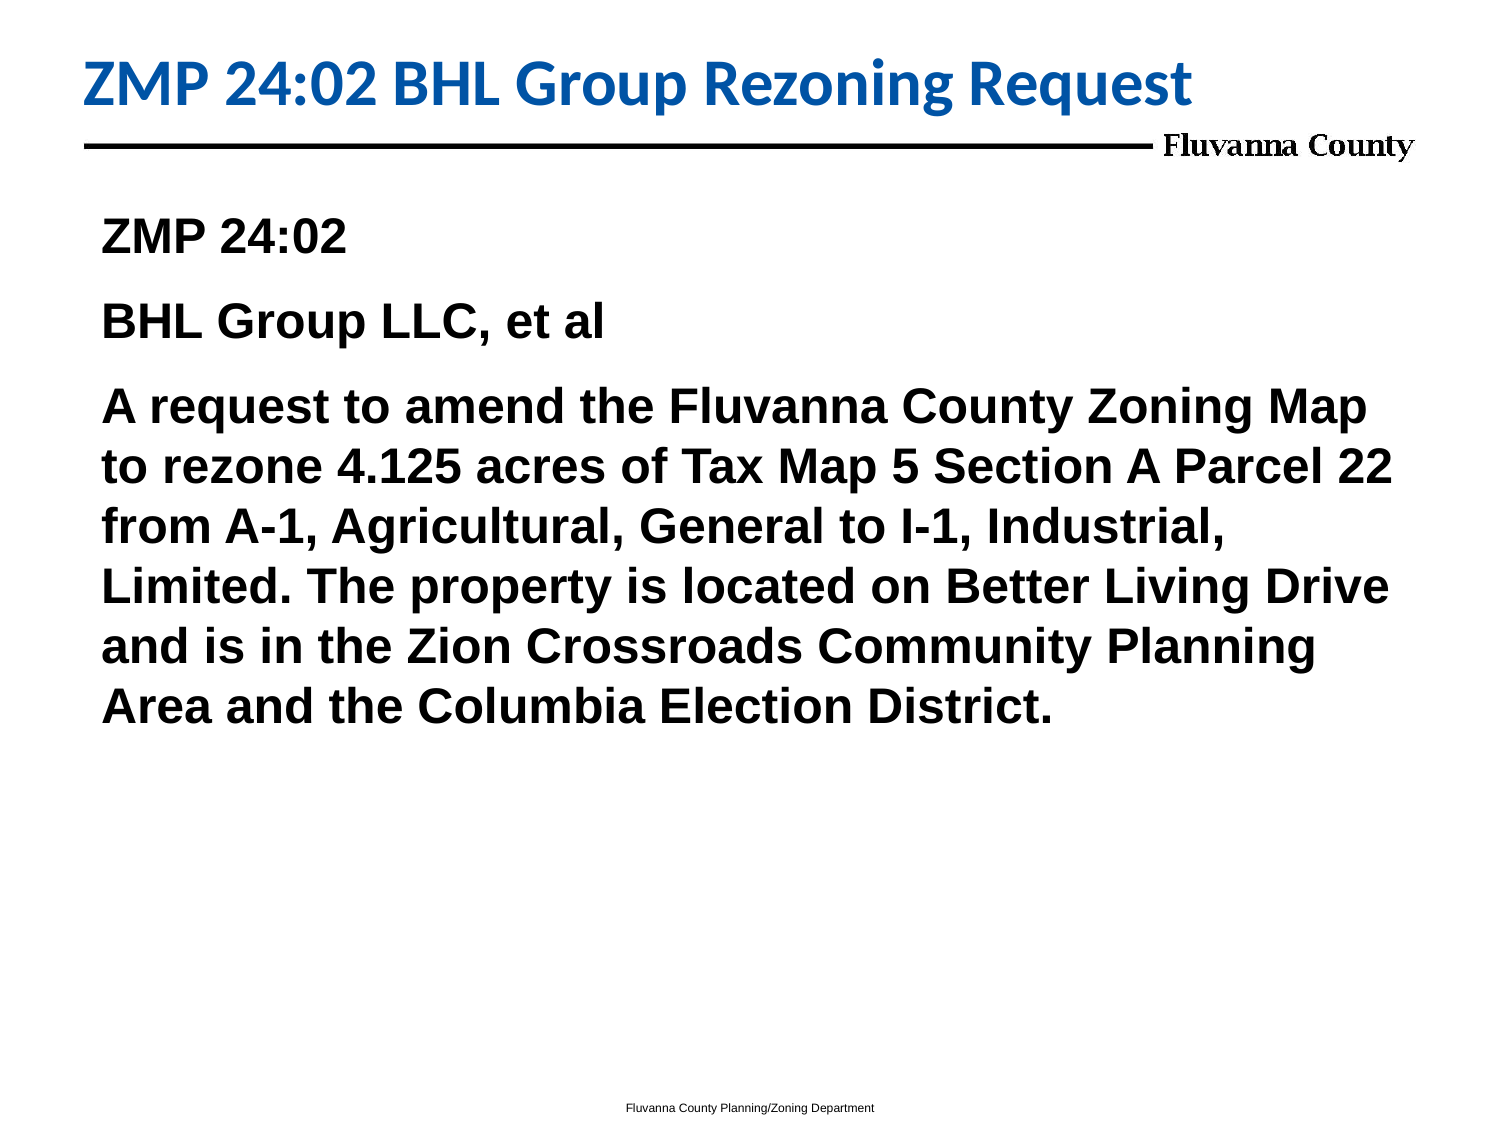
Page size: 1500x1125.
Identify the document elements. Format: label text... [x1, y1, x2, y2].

picture [65, 108, 1435, 166]
list ZMP 24:02 BHL Group LLC, et al A request to amend the Fluvanna County Zoning Map to rezone 4.125 acres of Tax Map 5 Section A Parcel 22 from A-1, Agricultural, General to I-1, Industrial, Limited. The property is located on Better Living Drive and is in the Zion Crossroads Community Planning Area and the Columbia Election District. [86, 196, 1410, 1049]
title ZMP 24:02 BHL Group Rezoning Request [54, 22, 1264, 135]
